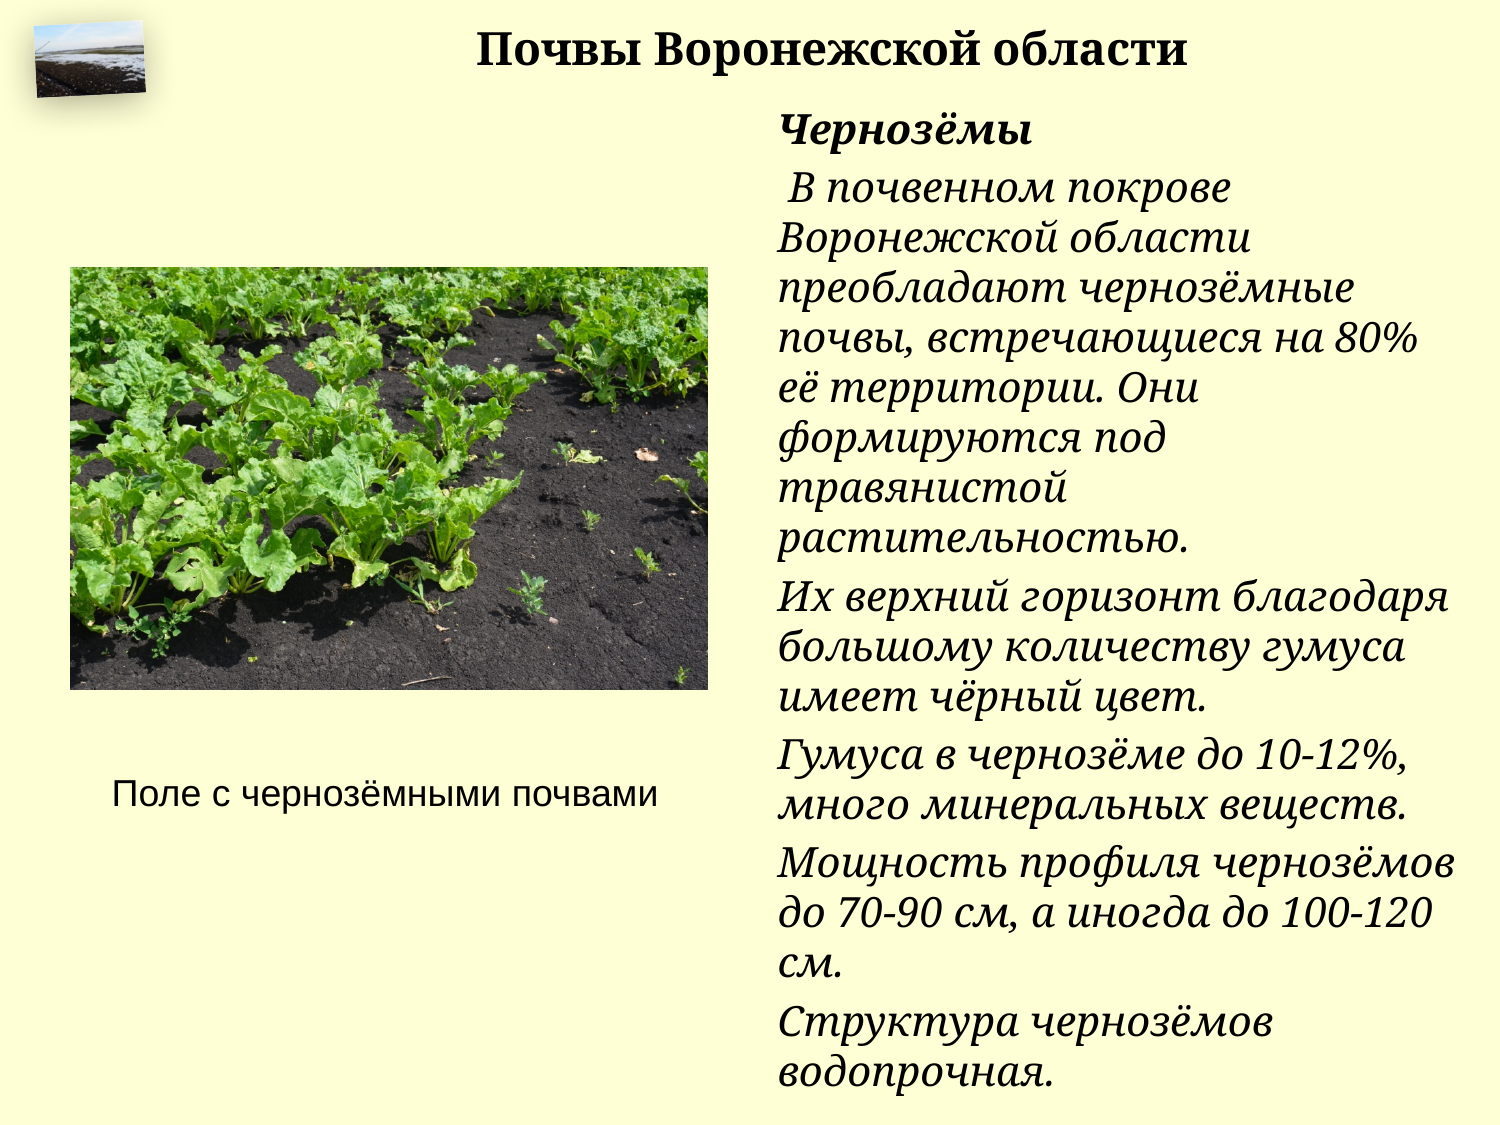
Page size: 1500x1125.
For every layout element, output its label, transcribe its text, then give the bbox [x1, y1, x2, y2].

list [70, 267, 708, 690]
text_box Поле с чернозёмными почвами [96, 761, 674, 822]
list Чернозёмы В почвенном покрове Воронежской области преобладают чернозёмные почвы, встречающиеся на 80% её территории. Они формируются под травянистой растительностью. Их верхний горизонт благодаря большому количеству гумуса имеет чёрный цвет. Гумуса в чернозёме до 10-12%, много минеральных веществ. Мощность профиля чернозёмов до 70-90 см, а иногда до 100-120 см. Структура чернозёмов водопрочная. [762, 94, 1477, 1091]
title Почвы Воронежской области [163, 0, 1500, 94]
picture [34, 21, 146, 97]
